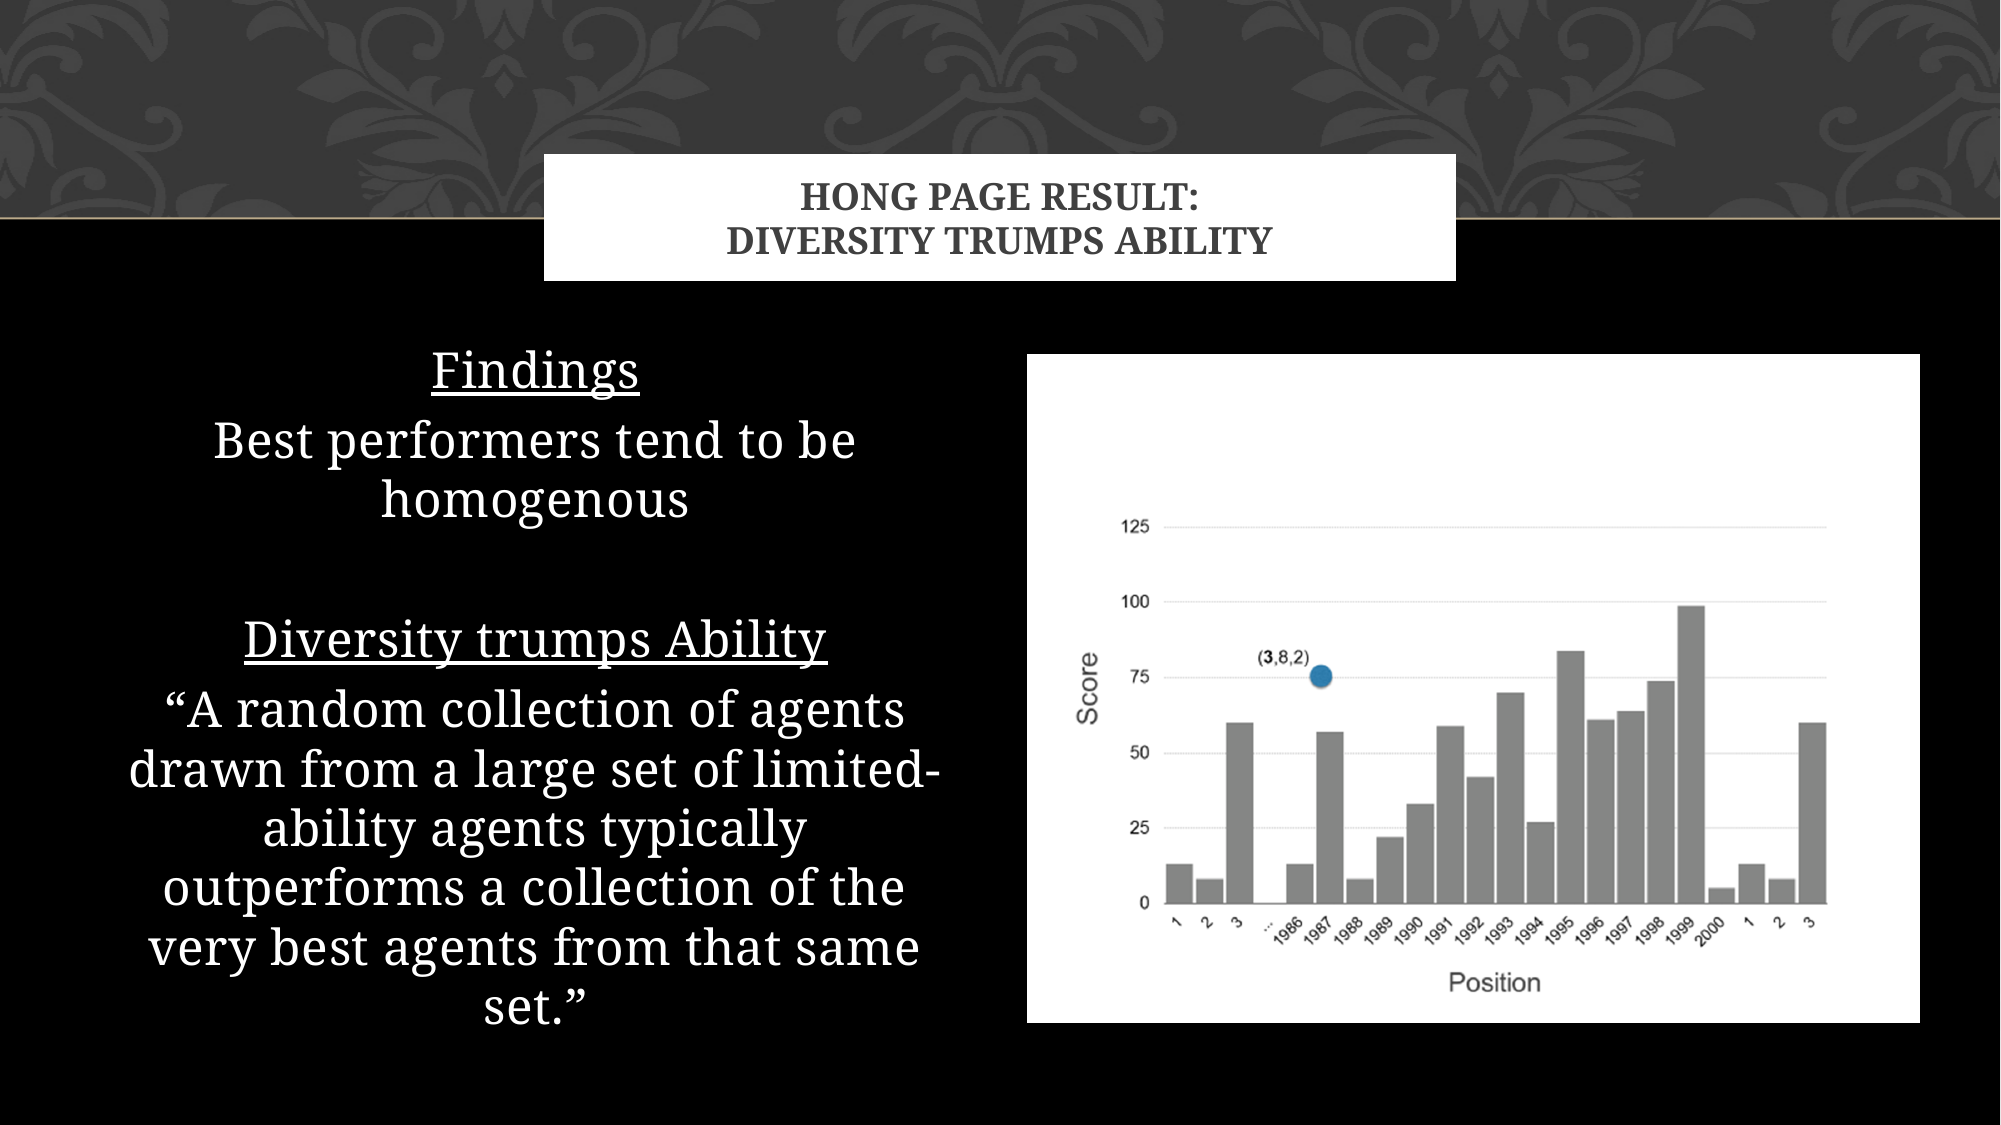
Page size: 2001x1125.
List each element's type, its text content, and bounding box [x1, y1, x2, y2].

list Findings Best performers tend to be homogenous Diversity trumps Ability “A random collection of agents drawn from a large set of limited-ability agents typically outperforms a collection of the very best agents from that same set.” [99, 331, 972, 1046]
picture [1027, 354, 1920, 1024]
title Hong Page Result: Diversity trumps Ability [544, 154, 1456, 281]
